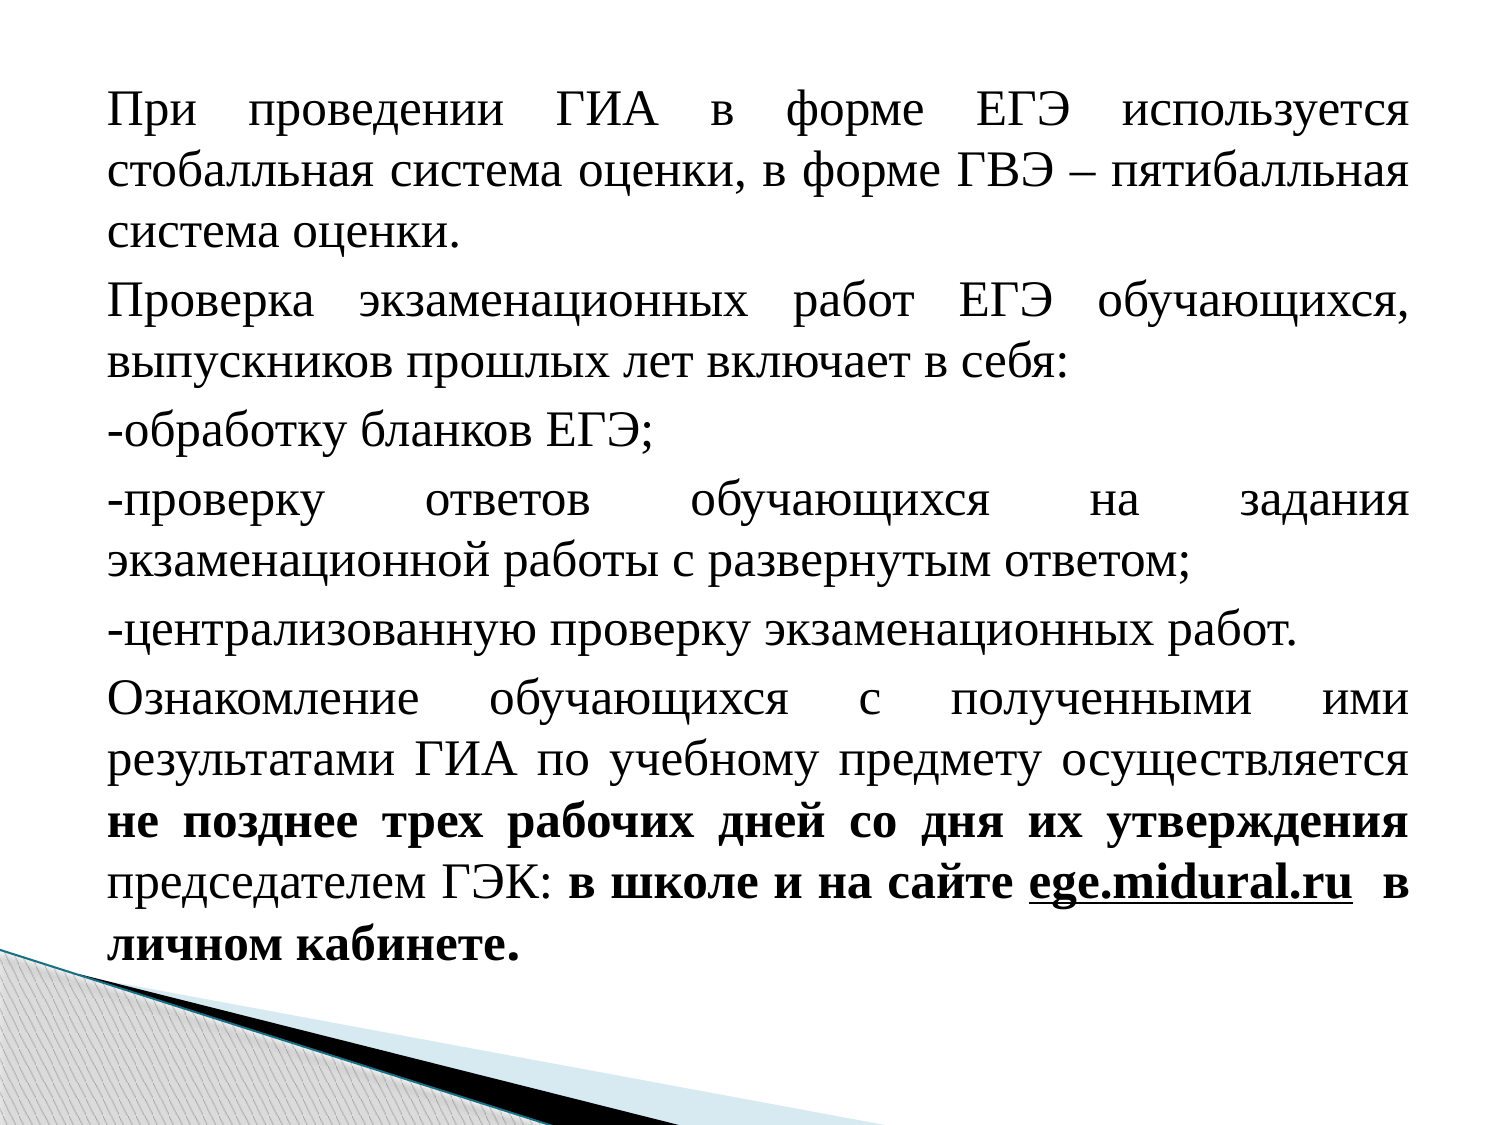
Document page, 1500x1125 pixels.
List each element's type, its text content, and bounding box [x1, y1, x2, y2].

list При проведении ГИА в форме ЕГЭ используется стобалльная система оценки, в форме ГВЭ – пятибалльная система оценки. Проверка экзаменационных работ ЕГЭ обучающихся, выпускников прошлых лет включает в себя: -обработку бланков ЕГЭ; -проверку ответов обучающихся на задания экзаменационной работы с развернутым ответом; -централизованную проверку экзаменационных работ. Ознакомление обучающихся с полученными ими результатами ГИА по учебному предмету осуществляется не позднее трех рабочих дней со дня их утверждения председателем ГЭК: в школе и на сайте ege.midural.ru в личном кабинете. [75, 66, 1425, 986]
